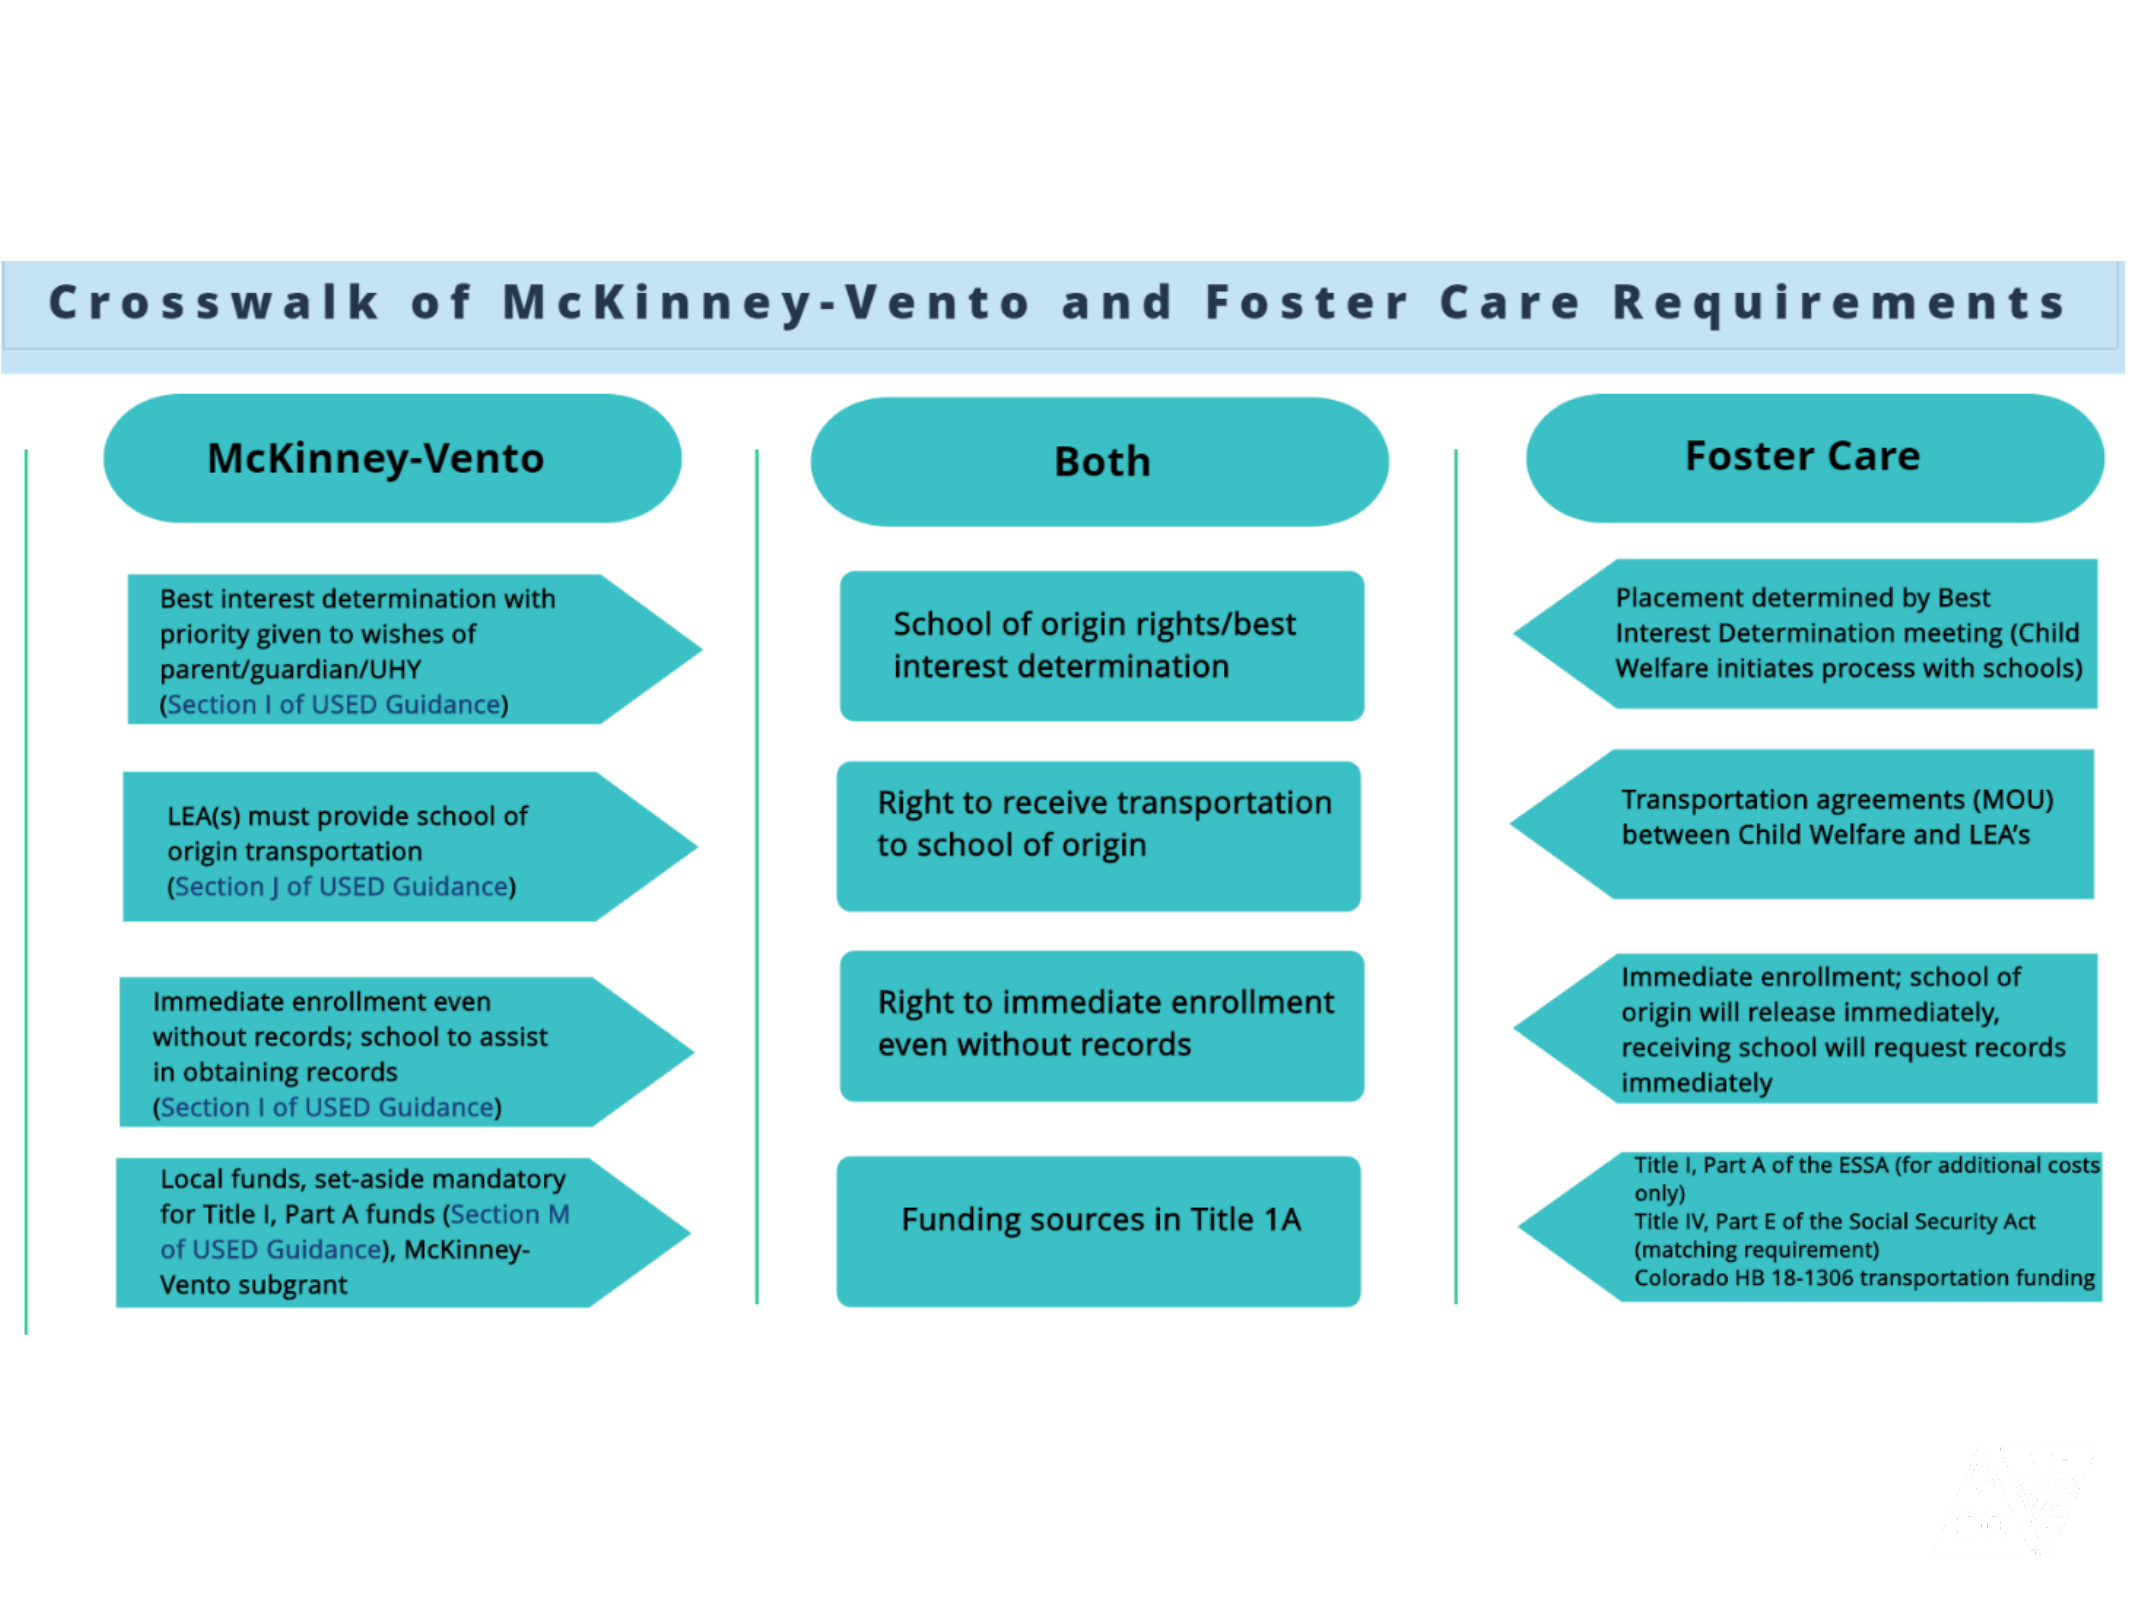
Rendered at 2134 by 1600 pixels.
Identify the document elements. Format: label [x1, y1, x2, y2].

picture [0, 261, 2125, 1338]
picture [1929, 1438, 2099, 1561]
